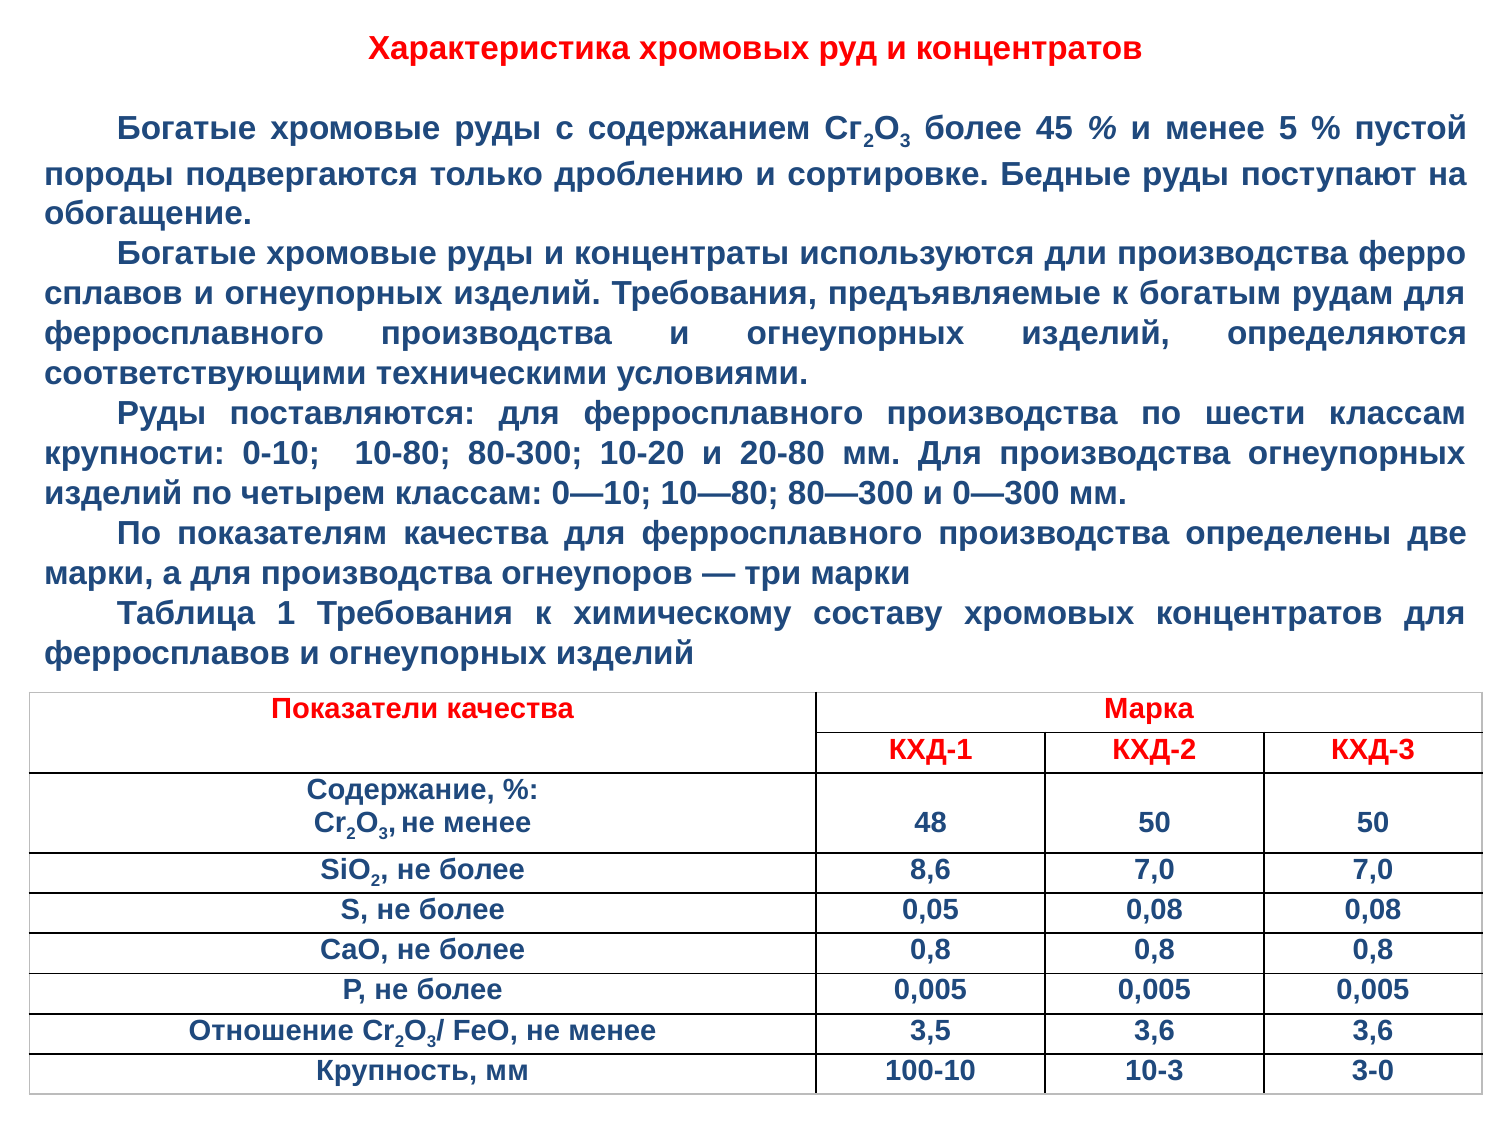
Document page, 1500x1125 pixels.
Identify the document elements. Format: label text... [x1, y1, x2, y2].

table_cell КХД-1 [817, 733, 1044, 772]
table_cell 0,8 [1046, 934, 1263, 973]
table_cell 3-0 [1265, 1055, 1481, 1093]
table_cell 0,005 [1046, 974, 1263, 1013]
table_cell 7,0 [1046, 854, 1263, 892]
table_cell КХД-3 [1265, 733, 1481, 772]
table_cell Содержание, %: Cr2O3, не менее [30, 774, 815, 852]
table_cell Отношение Cr2O3/ FeO, не менее [30, 1015, 815, 1053]
table_cell КХД-2 [1046, 733, 1263, 772]
table_cell 0,05 [817, 894, 1044, 932]
table_cell 0,08 [1265, 894, 1481, 932]
table_cell 8,6 [817, 854, 1044, 892]
table_cell 48 [817, 774, 1044, 852]
table_cell Р, не более [30, 974, 815, 1013]
table_cell 0,8 [817, 934, 1044, 973]
table_cell 3,6 [1265, 1015, 1481, 1053]
table_cell SiO2, не более [30, 854, 815, 892]
table_cell 50 [1265, 774, 1481, 852]
table_cell 0,08 [1046, 894, 1263, 932]
table_cell 7,0 [1265, 854, 1481, 892]
table_cell 50 [1046, 774, 1263, 852]
table_cell 0,005 [817, 974, 1044, 1013]
table_header Марка [817, 693, 1481, 732]
table_cell 10-3 [1046, 1055, 1263, 1093]
table_cell 100-10 [817, 1055, 1044, 1093]
table_cell S, не более [30, 894, 815, 932]
table_cell Крупность, мм [30, 1055, 815, 1093]
table_cell 0,8 [1265, 934, 1481, 973]
table_cell 3,6 [1046, 1015, 1263, 1053]
table_header Показатели качества [30, 693, 815, 772]
text_box Характеристика хромовых руд и концентратов Богатые хромовые руды с содержанием Сг2О3 более 45 % и менее 5 % пустой породы подвергаются только дроблению и сорти­ровке. Бедные руды поступают на обогаще­ние. Богатые хромовые руды и концентраты используются дли производства ферро­сплавов и огнеупорных изделий. Требования, предъявляемые к богатым рудам для ферро­сплавного производства и огнеупорных из­делий, определяются соответствующими тех­ническими условиями. Руды поставляются: для ферросплавного производства по шести классам крупности: 0-10; 10-80; 80-300; 10-20 и 20-80 мм. Для производства огнеупорных изделий по четырем классам: 0—10; 10—80; 80—300 и 0—300 мм. По показателям качества для ферросплав­ного производства определены две марки, а для производства огнеупоров — три марки Таблица 1 Требования к химическому составу хромовых концентратов для ферросплавов и огнеупорных изделий [29, 19, 1483, 679]
table_cell СаО, не более [30, 934, 815, 973]
table_cell 3,5 [817, 1015, 1044, 1053]
table_cell 0,005 [1265, 974, 1481, 1013]
